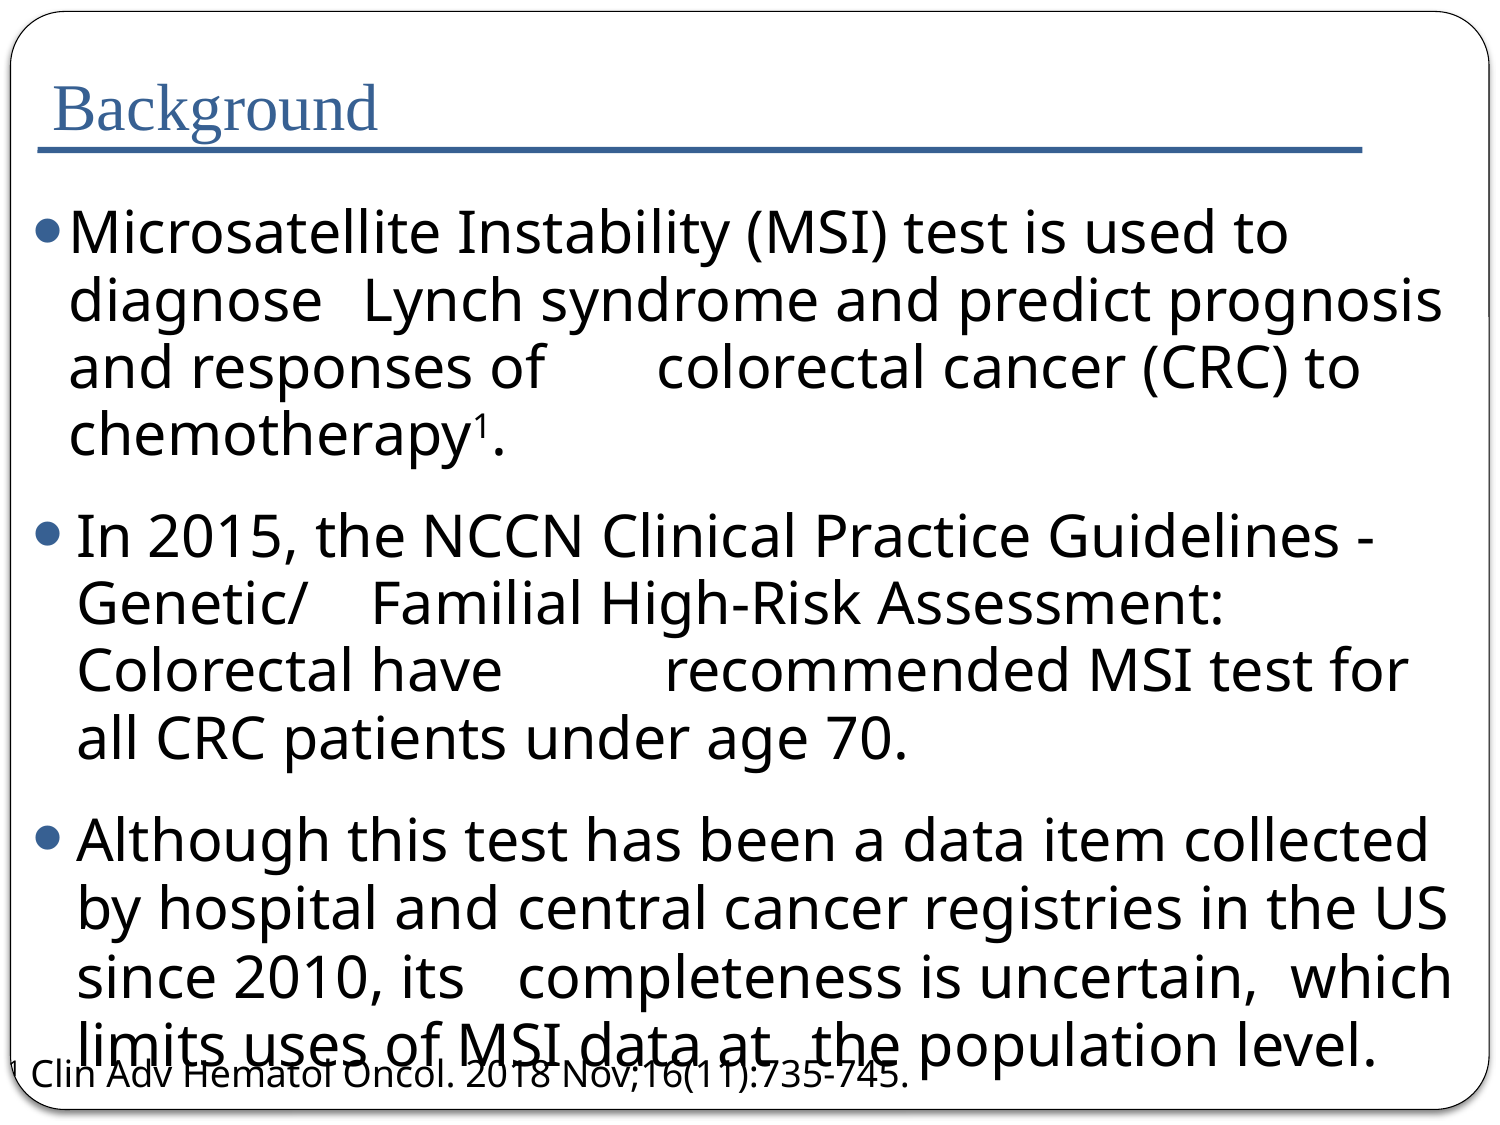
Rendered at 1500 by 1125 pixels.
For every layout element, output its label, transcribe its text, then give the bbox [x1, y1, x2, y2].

list Microsatellite Instability (MSI) test is used to diagnose Lynch syndrome and predict prognosis and responses of colorectal cancer (CRC) to chemotherapy1. In 2015, the NCCN Clinical Practice Guidelines - Genetic/ Familial High-Risk Assessment: Colorectal have recommended MSI test for all CRC patients under age 70. Although this test has been a data item collected by hospital and central cancer registries in the US since 2010, its completeness is uncertain, which limits uses of MSI data at the population level. [17, 190, 1494, 1125]
text_box 1 Clin Adv Hematol Oncol. 2018 Nov;16(11):735-745. [0, 1042, 945, 1103]
title Background [37, 0, 1474, 160]
